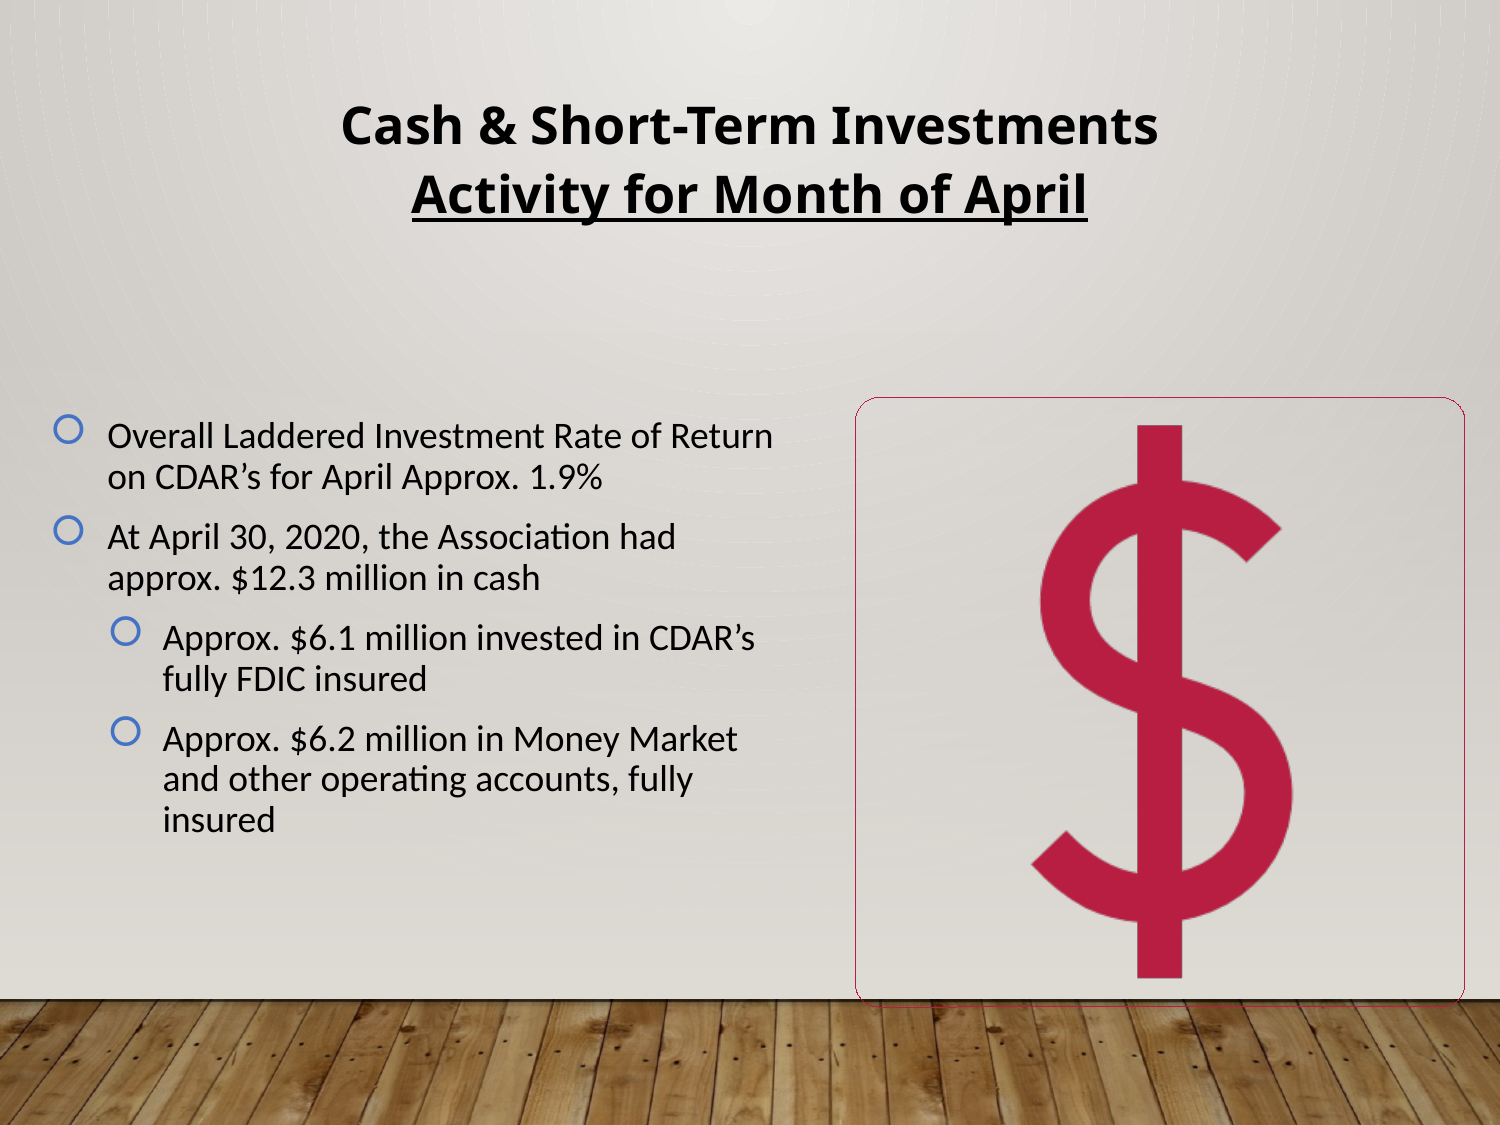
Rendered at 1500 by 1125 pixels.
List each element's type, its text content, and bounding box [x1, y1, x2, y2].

picture [0, 397, 1500, 1125]
text_box Overall Laddered Investment Rate of Return on CDAR’s for April Approx. 1.9% At April 30, 2020, the Association had approx. $12.3 million in cash Approx. $6.1 million invested in CDAR’s fully FDIC insured Approx. $6.2 million in Money Market and other operating accounts, fully insured [35, 275, 809, 981]
text_box Cash & Short-Term Investments Activity for Month of April [99, 73, 1401, 233]
